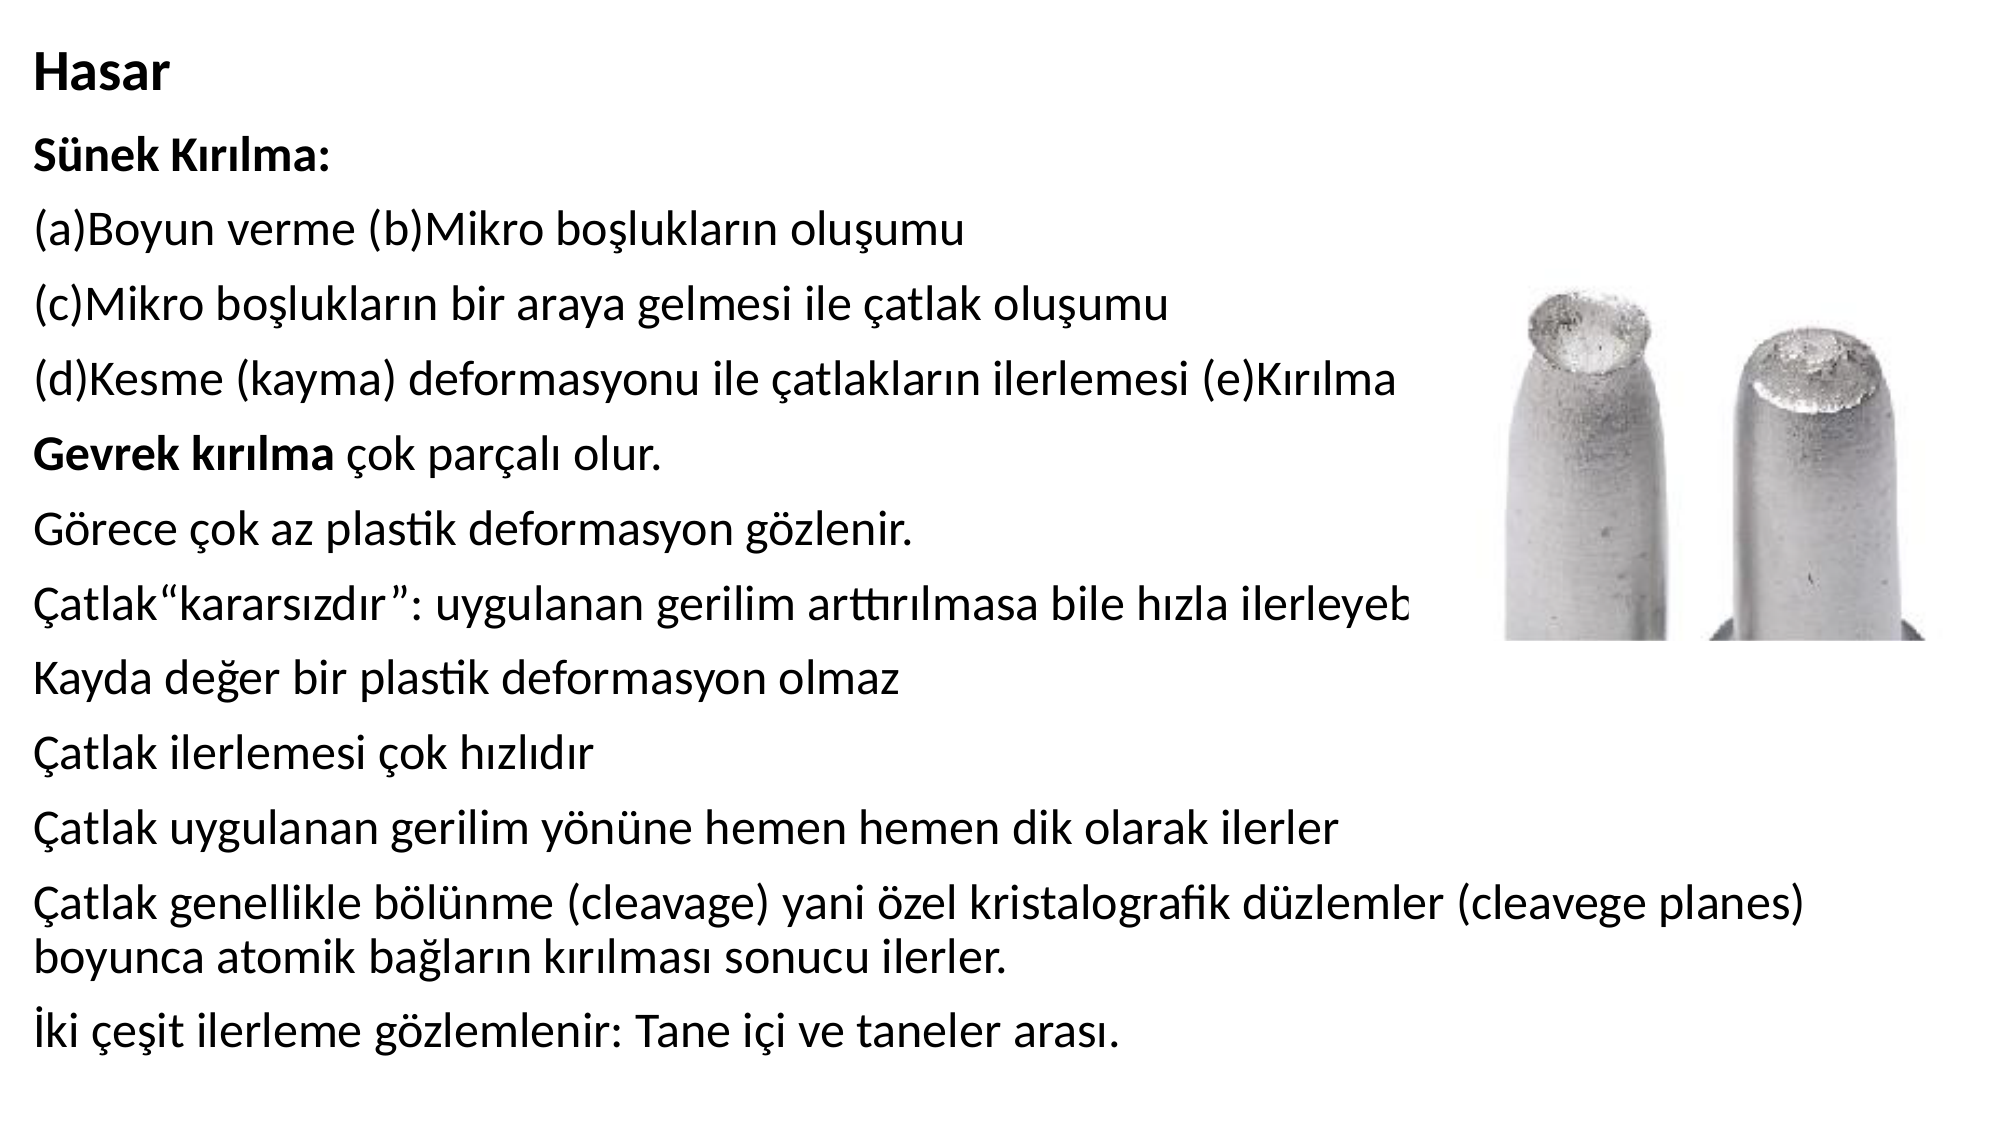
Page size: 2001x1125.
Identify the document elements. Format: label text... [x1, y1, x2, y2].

picture [1408, 235, 1971, 641]
list Sünek Kırılma: (a)Boyun verme (b)Mikro boşlukların oluşumu (c)Mikro boşlukların bir araya gelmesi ile çatlak oluşumu (d)Kesme (kayma) deformasyonu ile çatlakların ilerlemesi (e)Kırılma Gevrek kırılma çok parçalı olur. Görece çok az plastik deformasyon gözlenir. Çatlak“kararsızdır”: uygulanan gerilim arttırılmasa bile hızla ilerleyebilir Kayda değer bir plastik deformasyon olmaz Çatlak ilerlemesi çok hızlıdır Çatlak uygulanan gerilim yönüne hemen hemen dik olarak ilerler Çatlak genellikle bölünme (cleavage) yani özel kristalografik düzlemler (cleavege planes) boyunca atomik bağların kırılması sonucu ilerler. İki çeşit ilerleme gözlemlenir: Tane içi ve taneler arası. [18, 120, 1983, 1088]
title Hasar [18, 22, 1376, 120]
